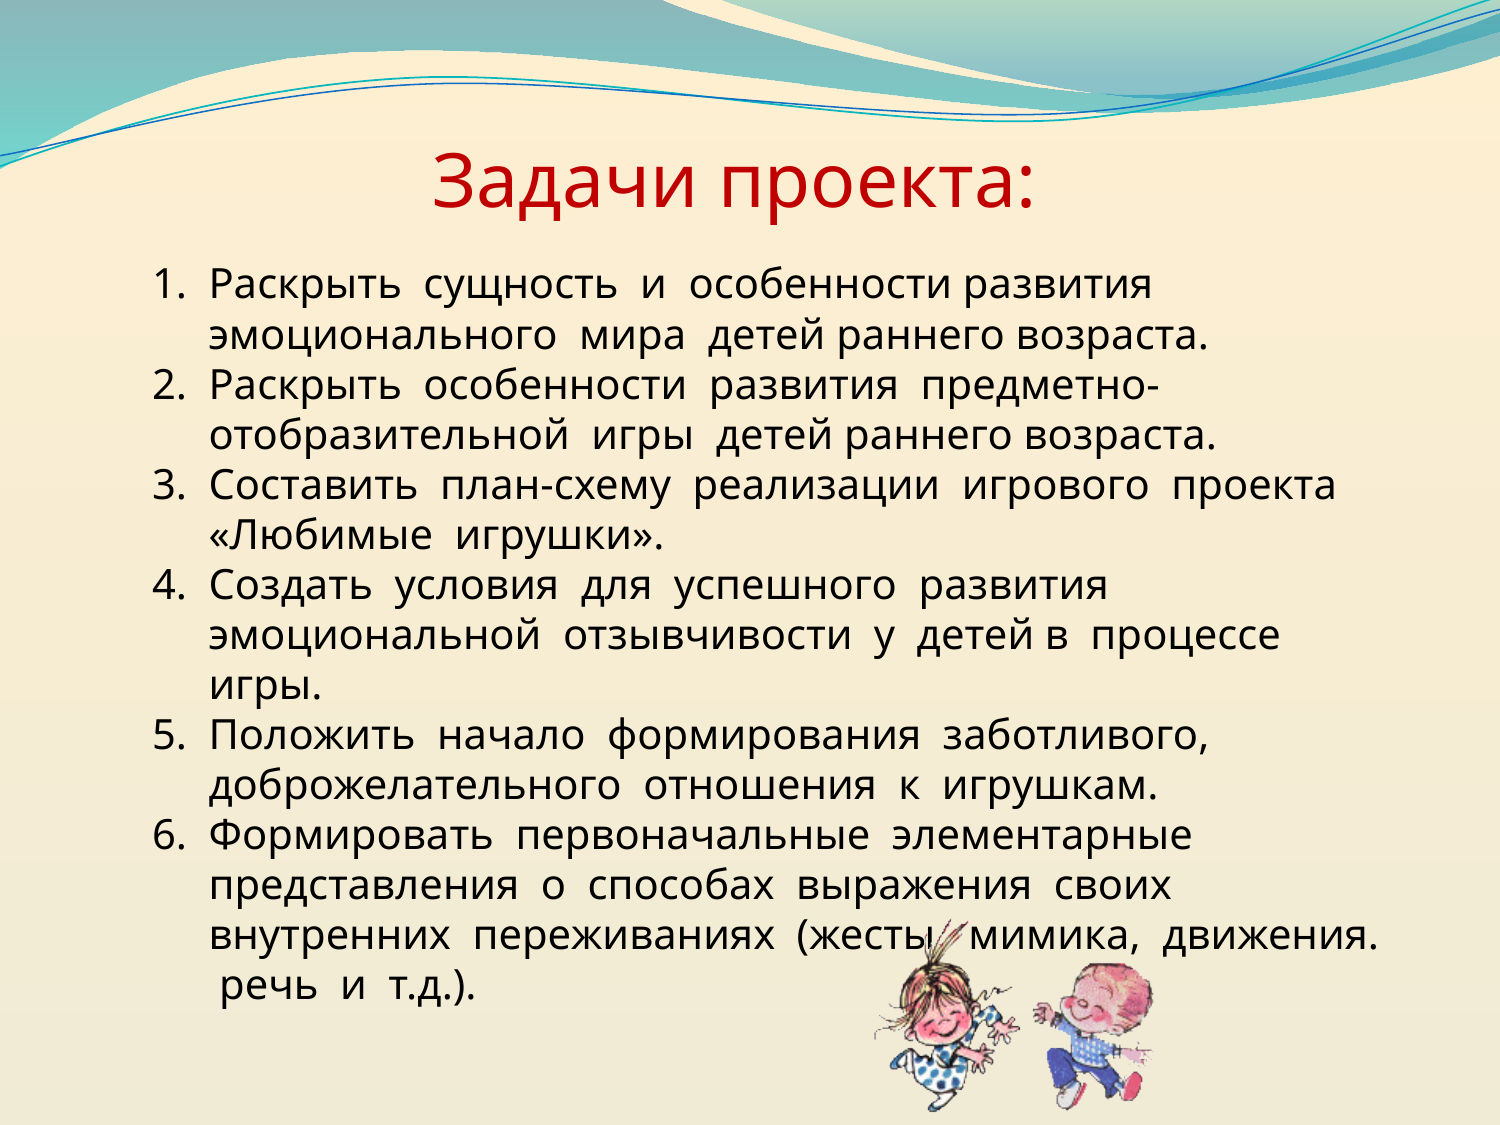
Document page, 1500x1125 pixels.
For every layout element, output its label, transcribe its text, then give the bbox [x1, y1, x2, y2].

text_box Раскрыть сущность и особенности развития эмоционального мира детей раннего возраста. Раскрыть особенности развития предметно-отобразительной игры детей раннего возраста. Составить план-схему реализации игрового проекта «Любимые игрушки». Создать условия для успешного развития эмоциональной отзывчивости у детей в процессе игры. Положить начало формирования заботливого, доброжелательного отношения к игрушкам. Формировать первоначальные элементарные представления о способах выражения своих внутренних переживаниях (жесты, мимика, движения. речь и т.д.). [137, 249, 1400, 1015]
picture [862, 913, 1168, 1125]
text_box Задачи проекта: [418, 124, 1052, 230]
